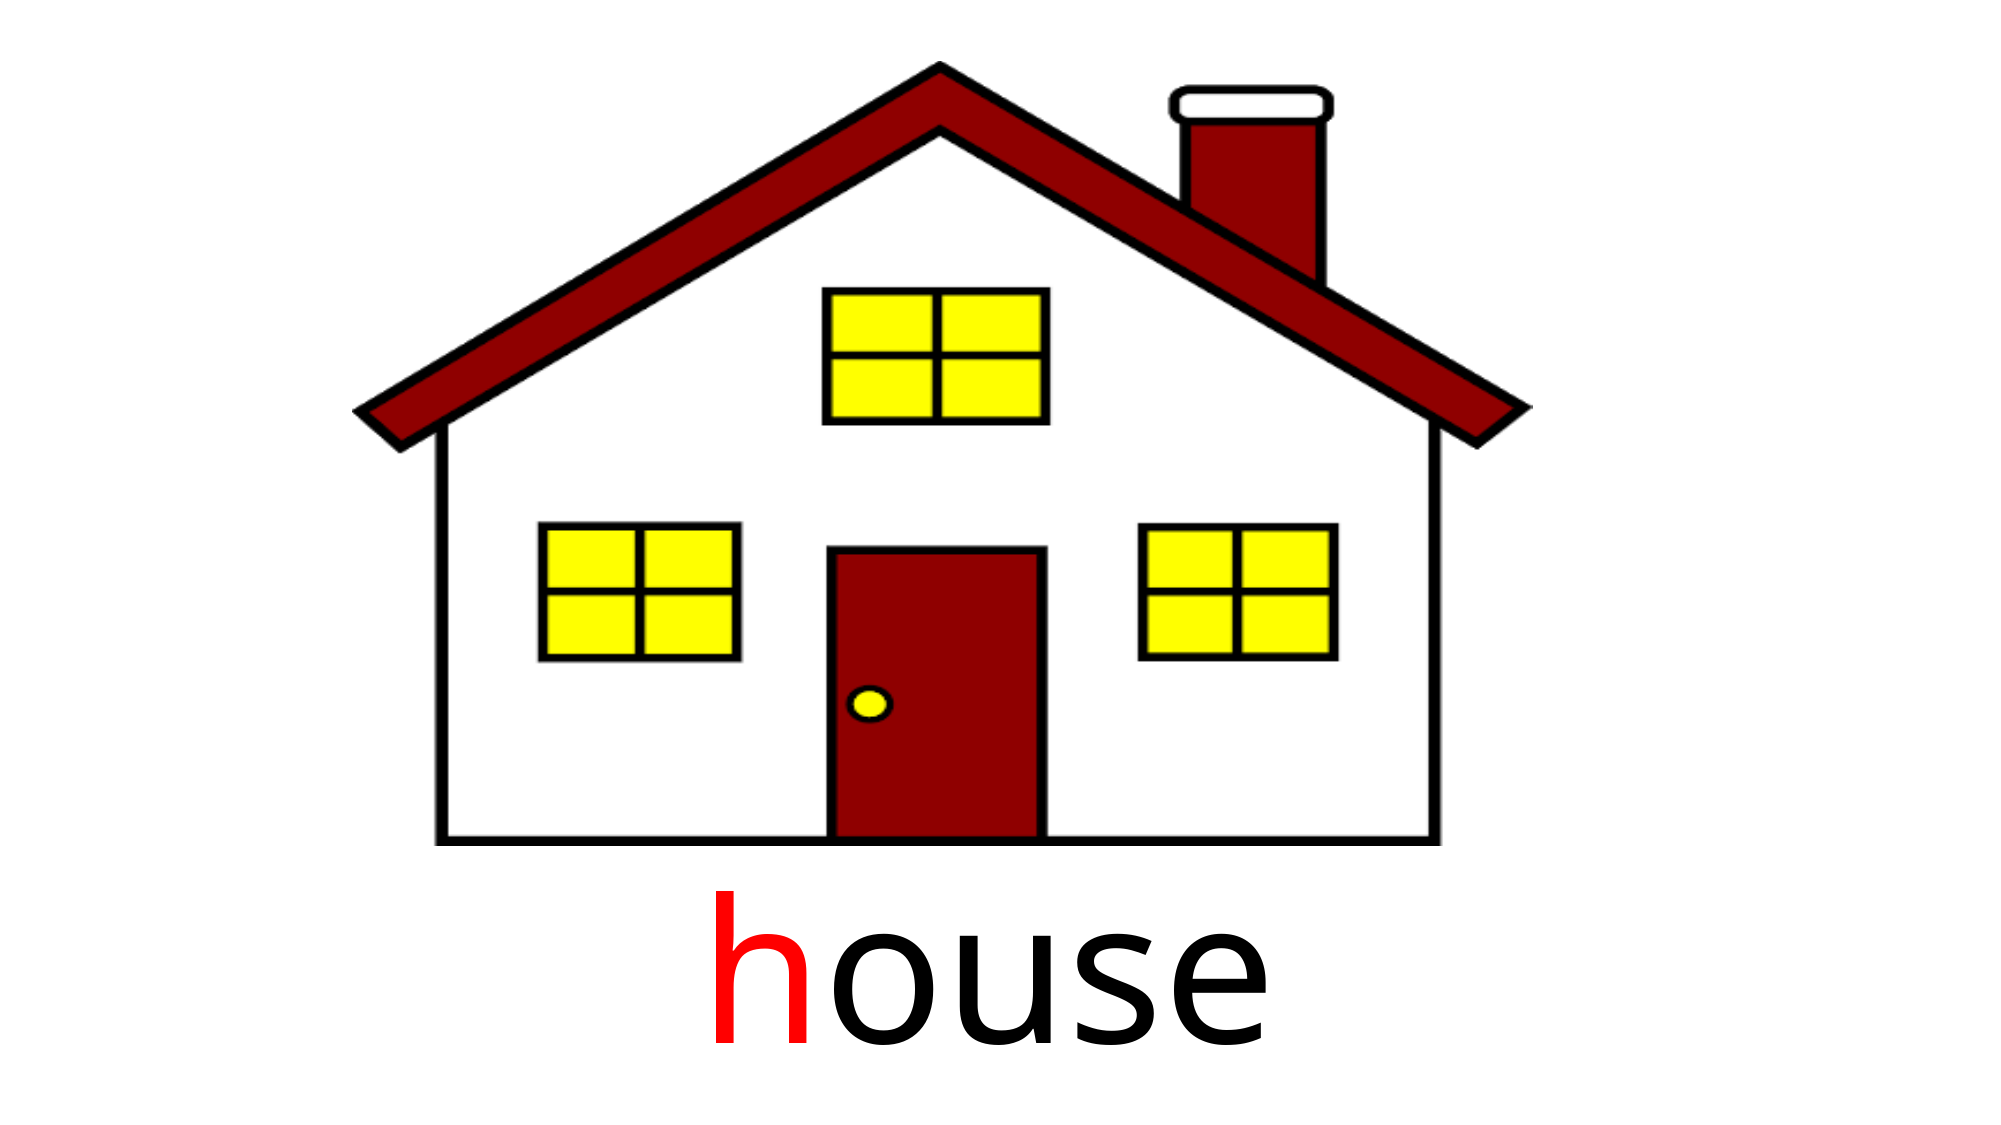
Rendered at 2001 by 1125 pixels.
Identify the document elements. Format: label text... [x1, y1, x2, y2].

text_box house [684, 836, 1674, 1091]
picture [352, 60, 1533, 846]
